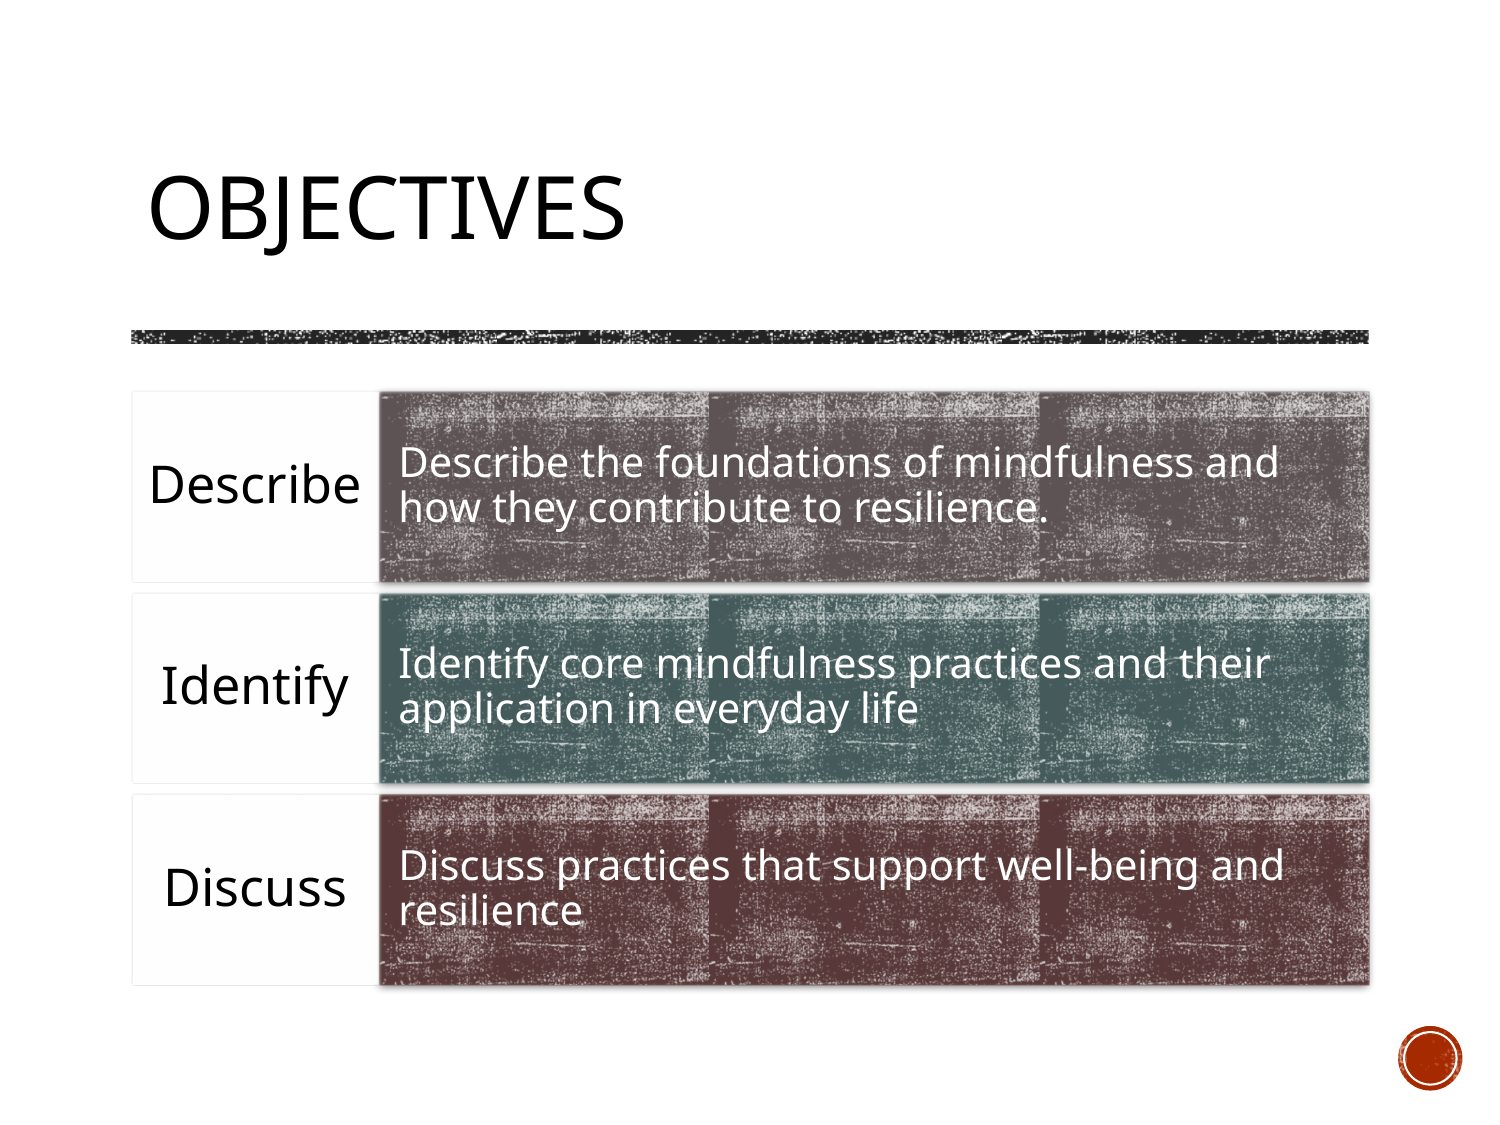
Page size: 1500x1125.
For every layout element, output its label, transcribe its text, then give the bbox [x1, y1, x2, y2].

text_box [130, 329, 1370, 344]
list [133, 392, 1368, 984]
title Objectives [131, 79, 1370, 329]
